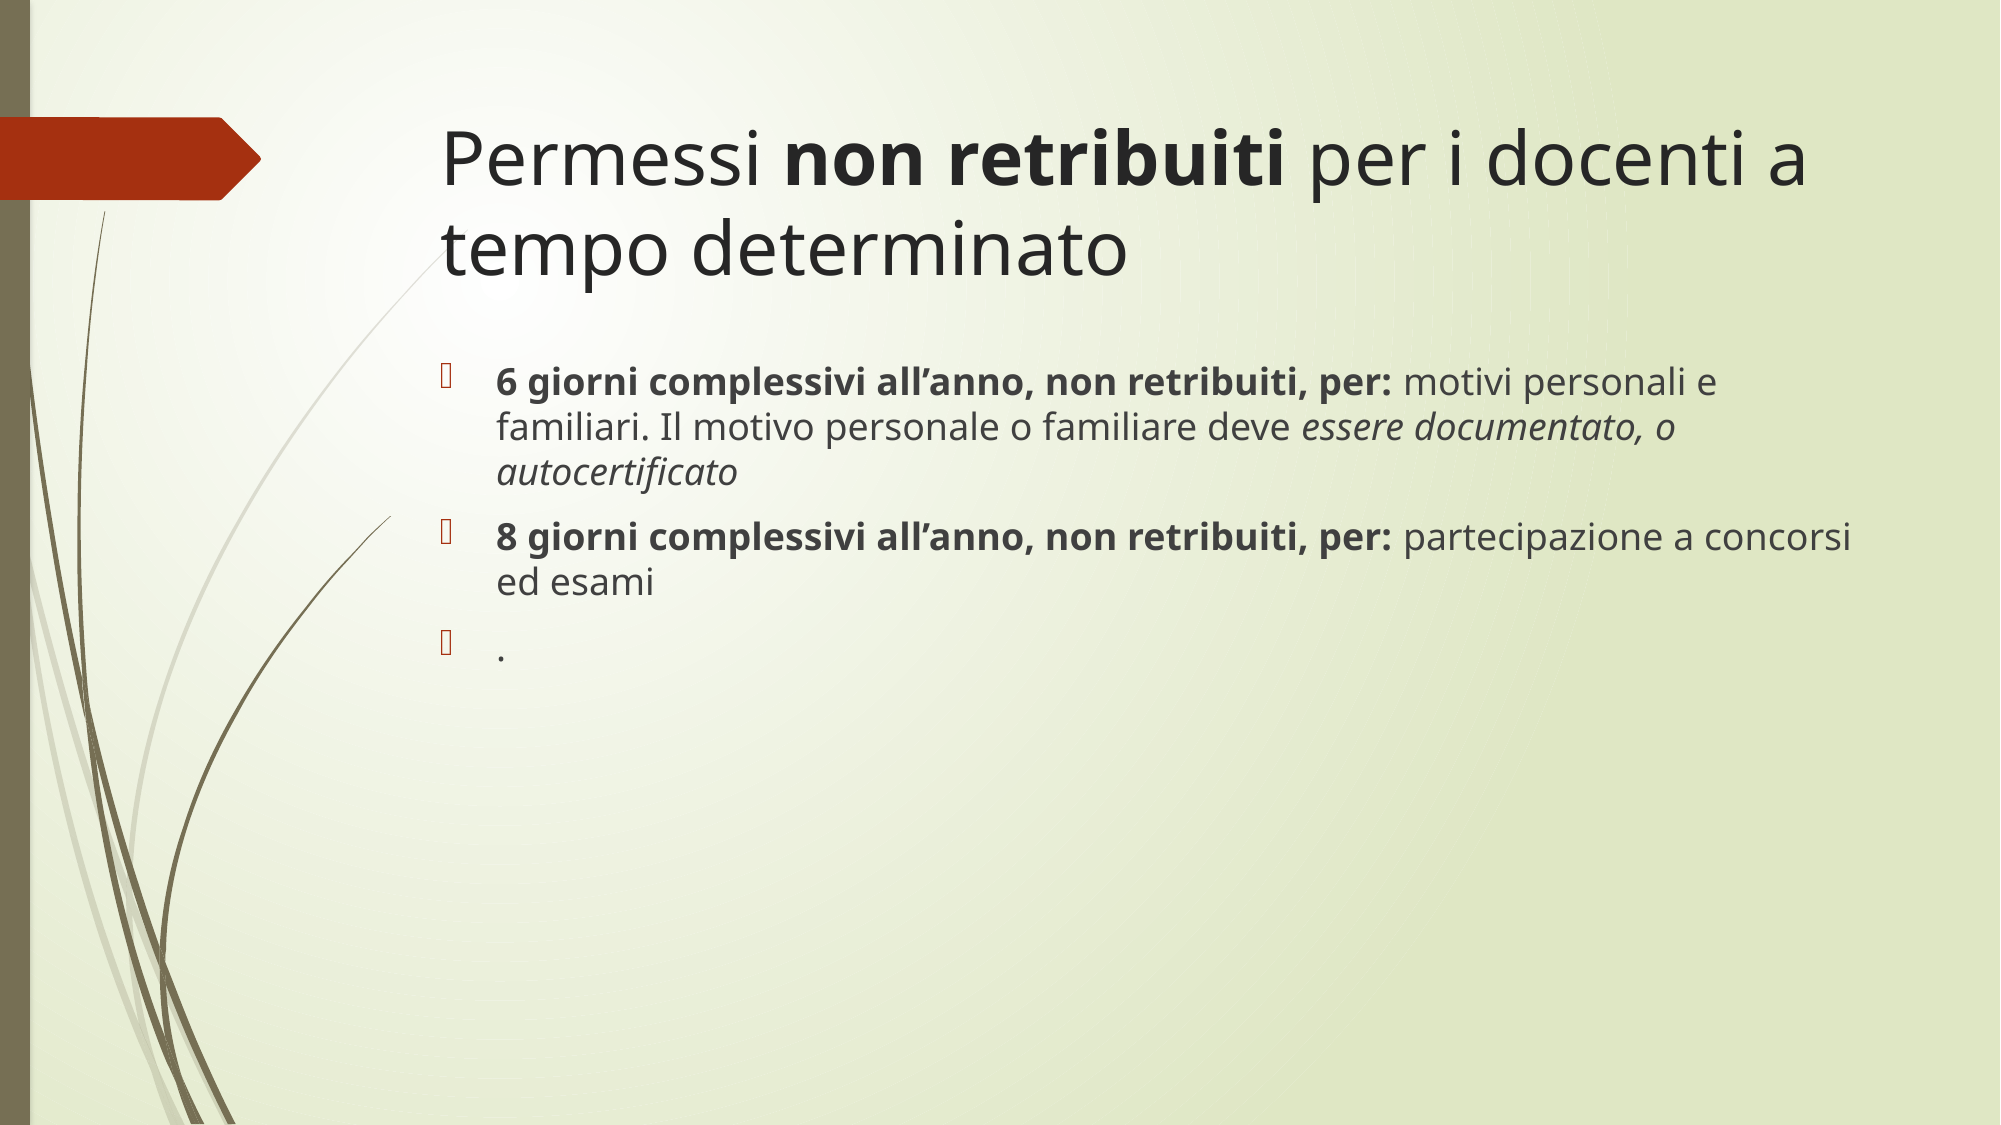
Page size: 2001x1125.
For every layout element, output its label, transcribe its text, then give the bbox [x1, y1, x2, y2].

list 6 giorni complessivi all’anno, non retribuiti, per: motivi personali e familiari. Il motivo personale o familiare deve essere documentato, o autocertificato 8 giorni complessivi all’anno, non retribuiti, per: partecipazione a concorsi ed esami . [424, 350, 1888, 970]
title Permessi non retribuiti per i docenti a tempo determinato [425, 102, 1888, 313]
